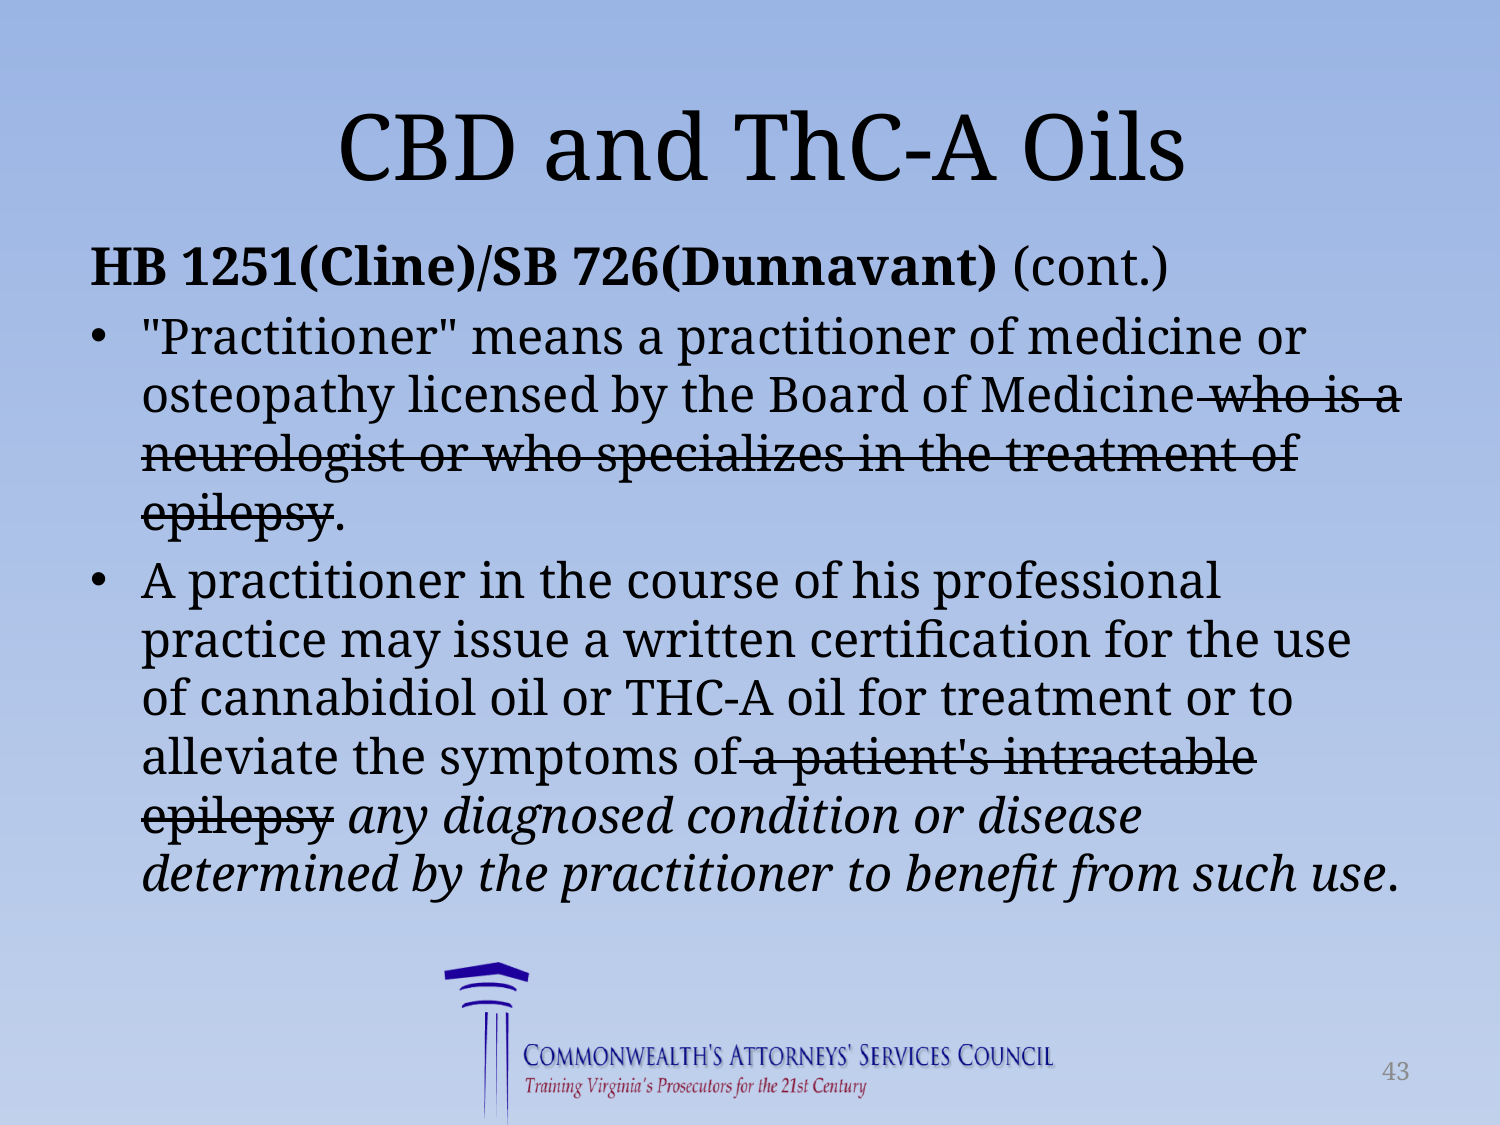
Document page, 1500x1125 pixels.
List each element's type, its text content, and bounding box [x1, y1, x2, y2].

list HB 1251(Cline)/SB 726(Dunnavant) (cont.) "Practitioner" means a practitioner of medicine or osteopathy licensed by the Board of Medicine who is a neurologist or who specializes in the treatment of epilepsy. A practitioner in the course of his professional practice may issue a written certification for the use of cannabidiol oil or THC-A oil for treatment or to alleviate the symptoms of a patient's intractable epilepsy any diagnosed condition or disease determined by the practitioner to benefit from such use. [75, 224, 1425, 950]
slide_number 43 [1074, 1042, 1425, 1103]
picture [444, 962, 1056, 1125]
title CBD and ThC-A Oils [87, 50, 1438, 238]
